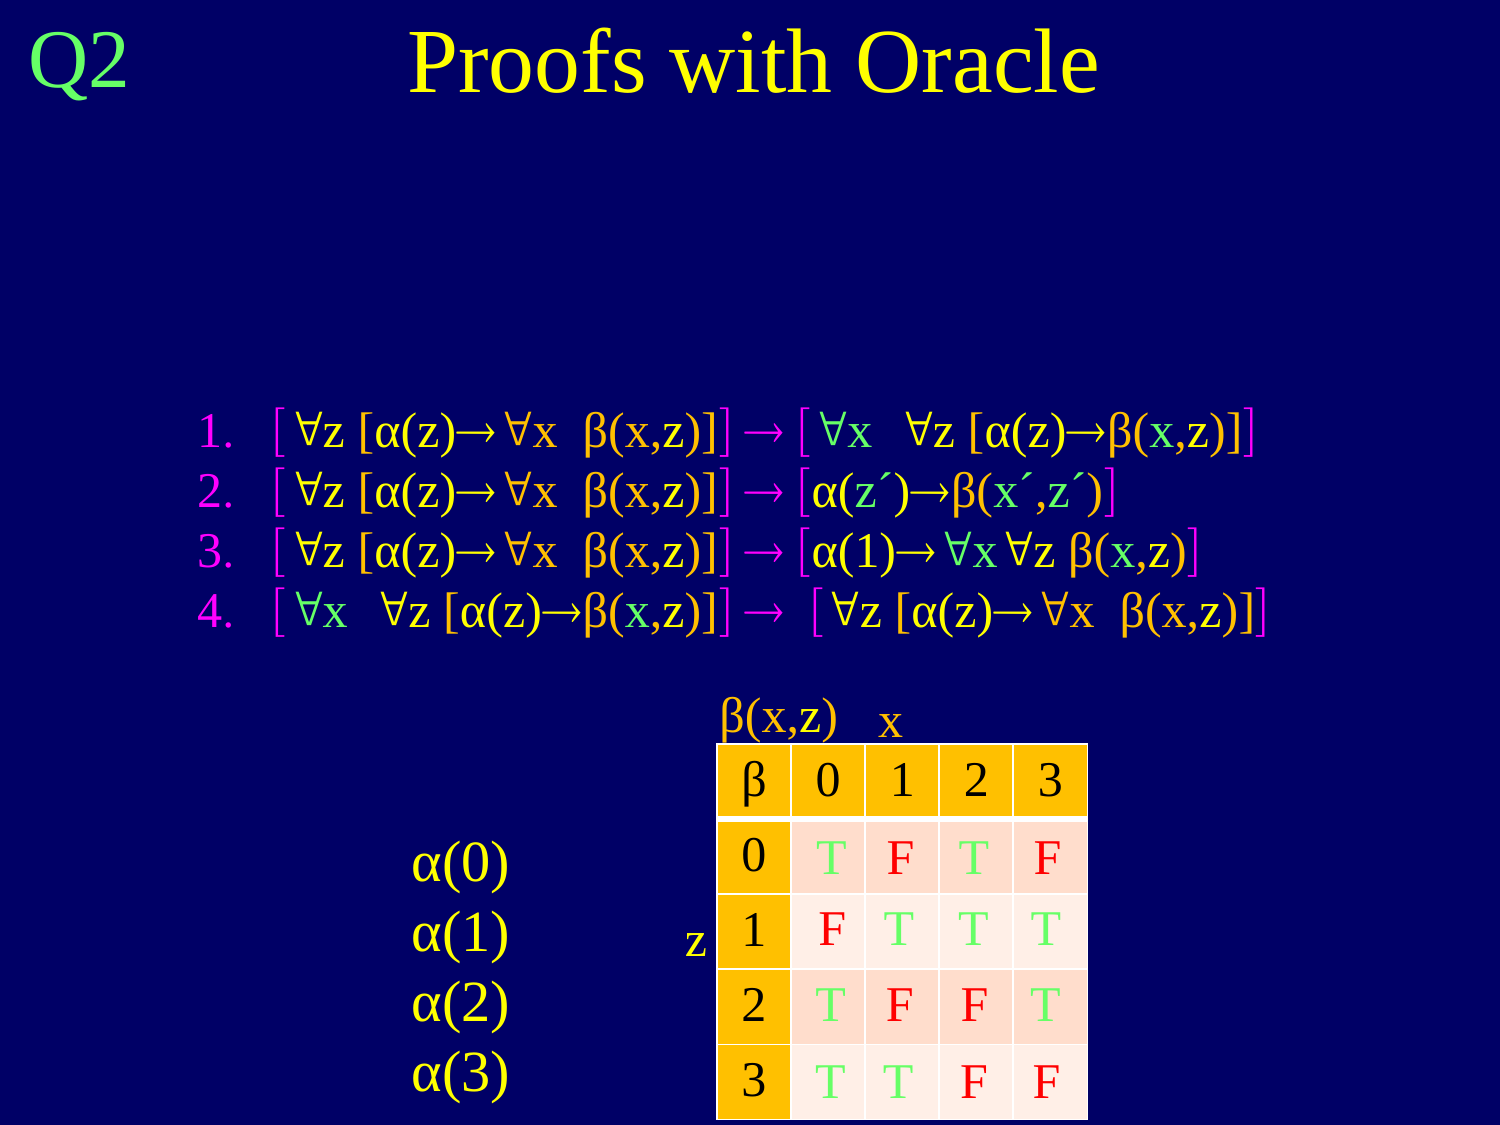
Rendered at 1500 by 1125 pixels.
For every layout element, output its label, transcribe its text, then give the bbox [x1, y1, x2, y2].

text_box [669, 674, 1077, 1117]
text_box α(0) α(1) α(2) α(3) [396, 815, 560, 1111]
table_cell [1081, 822, 1087, 893]
table_cell [1081, 970, 1087, 1044]
table_cell [1081, 895, 1087, 968]
text_box Proofs with Oracle [116, 0, 1392, 150]
table_header 3 [1081, 745, 1087, 816]
text_box ["z [α(z)"x β(x,z)]]  ["x "z [α(z)β(x,z)]] ["z [α(z)"x β(x,z)]]  [α(z´)β(x´,z´)] ["z [α(z)"x β(x,z)]]  [α(1)"x"z β(x,z)] ["x "z [α(z)β(x,z)]]  ["z [α(z)"x β(x,z)]] [183, 389, 1423, 645]
table_cell [1080, 1045, 1087, 1119]
text_box Q2 [13, 0, 145, 112]
